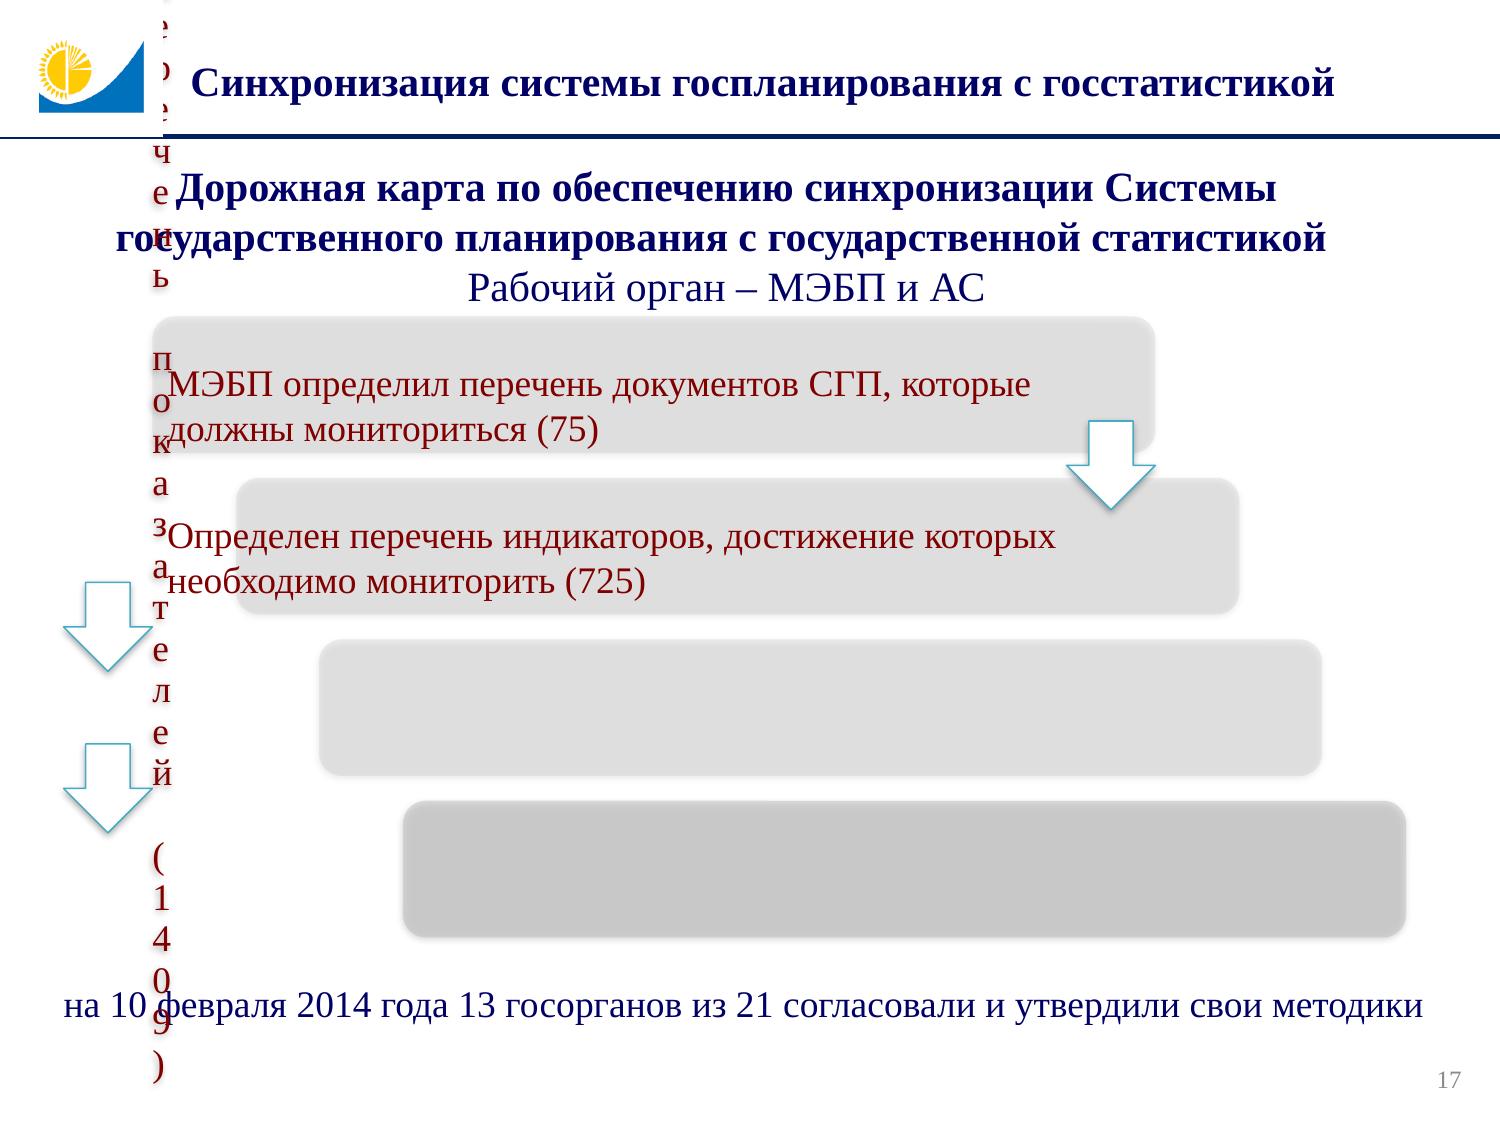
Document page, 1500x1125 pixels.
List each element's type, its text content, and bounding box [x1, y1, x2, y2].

picture [0, 0, 164, 137]
text_box Дорожная карта по обеспечению синхронизации Системы государственного планирования с государственной статистикой Рабочий орган – МЭБП и АС [35, 152, 1418, 318]
slide_number 17 [1406, 1054, 1477, 1103]
text_box [167, 135, 1500, 139]
text_box Синхронизация системы госпланирования с госстатистикой [175, 46, 1477, 112]
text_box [152, 316, 1407, 938]
text_box на 10 февраля 2014 года 13 госорганов из 21 согласовали и утвердили свои методики [23, 972, 1465, 1033]
